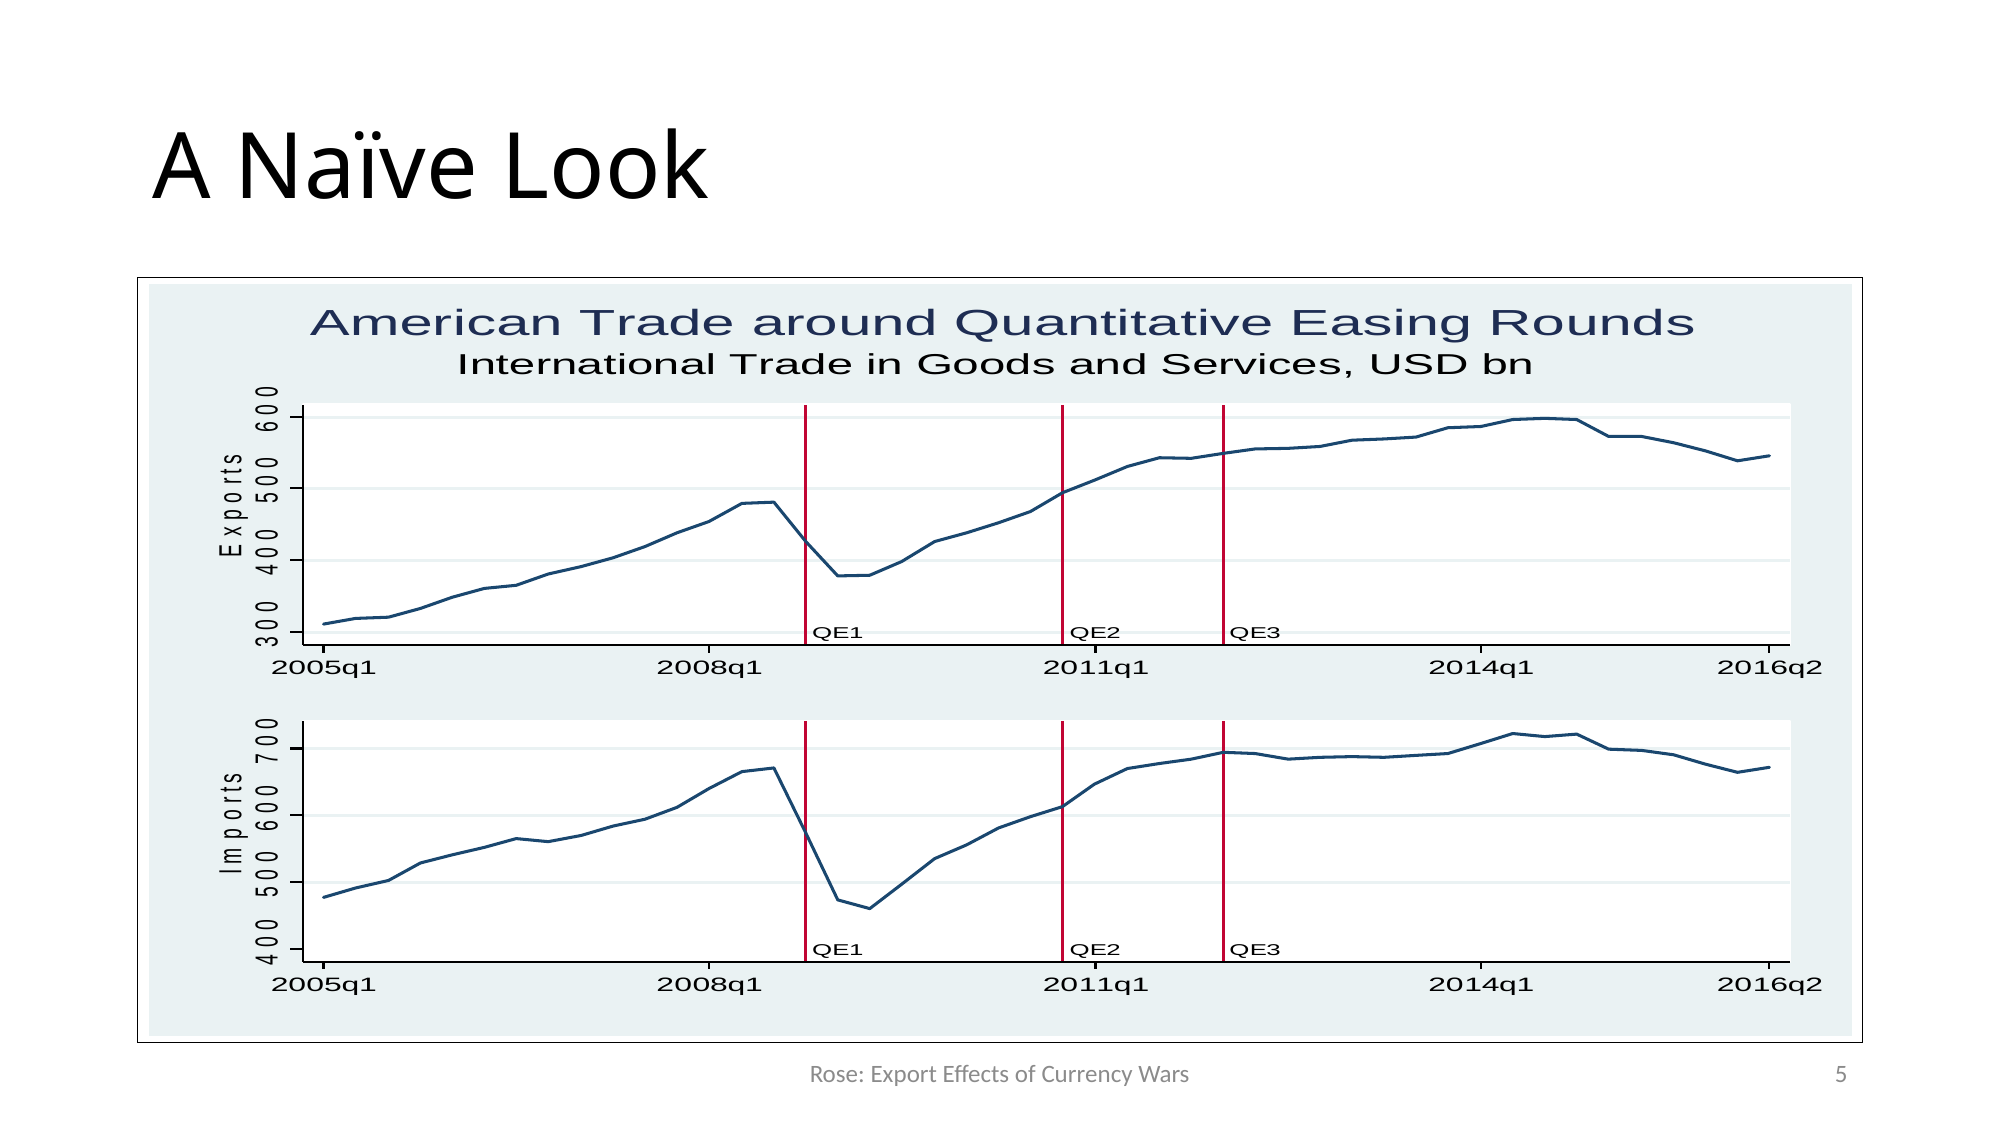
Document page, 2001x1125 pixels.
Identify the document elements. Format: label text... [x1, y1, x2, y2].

title A Naïve Look [137, 59, 1863, 277]
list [137, 277, 1863, 1043]
slide_number 5 [1412, 1043, 1863, 1103]
footer Rose: Export Effects of Currency Wars [662, 1043, 1338, 1103]
